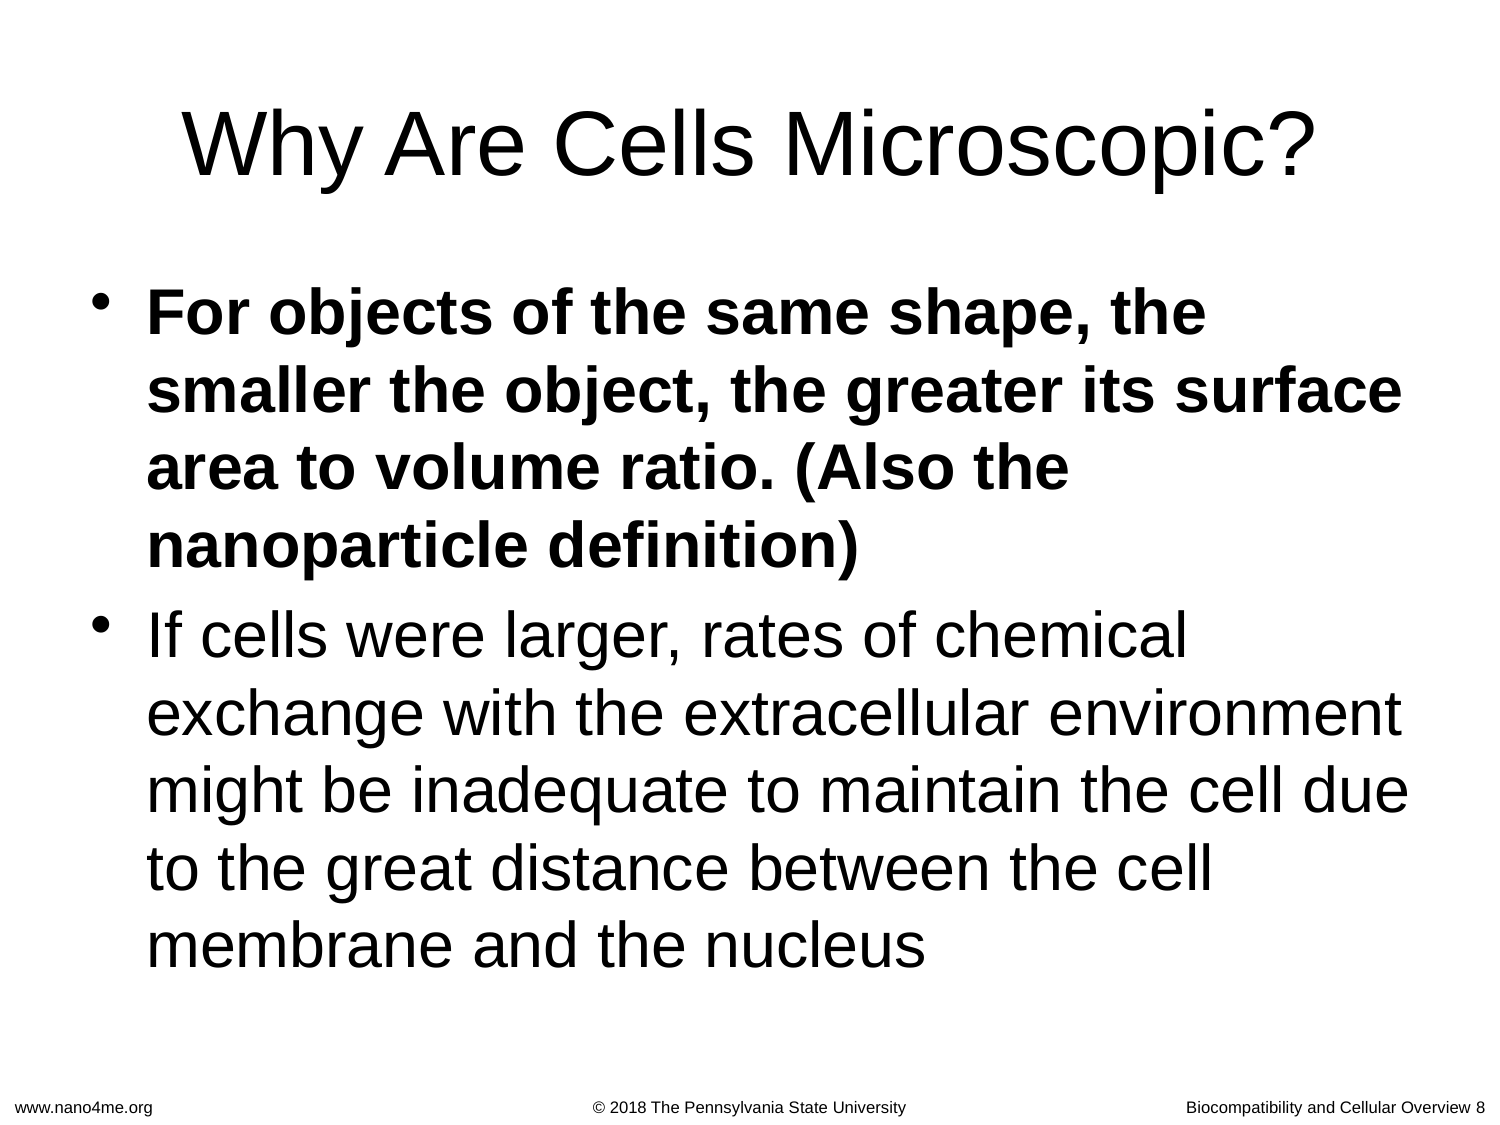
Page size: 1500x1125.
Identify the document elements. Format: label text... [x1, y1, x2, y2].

title Why Are Cells Microscopic? [74, 44, 1426, 233]
list For objects of the same shape, the smaller the object, the greater its surface area to volume ratio. (Also the nanoparticle definition) If cells were larger, rates of chemical exchange with the extracellular environment might be inadequate to maintain the cell due to the great distance between the cell membrane and the nucleus [74, 262, 1426, 863]
